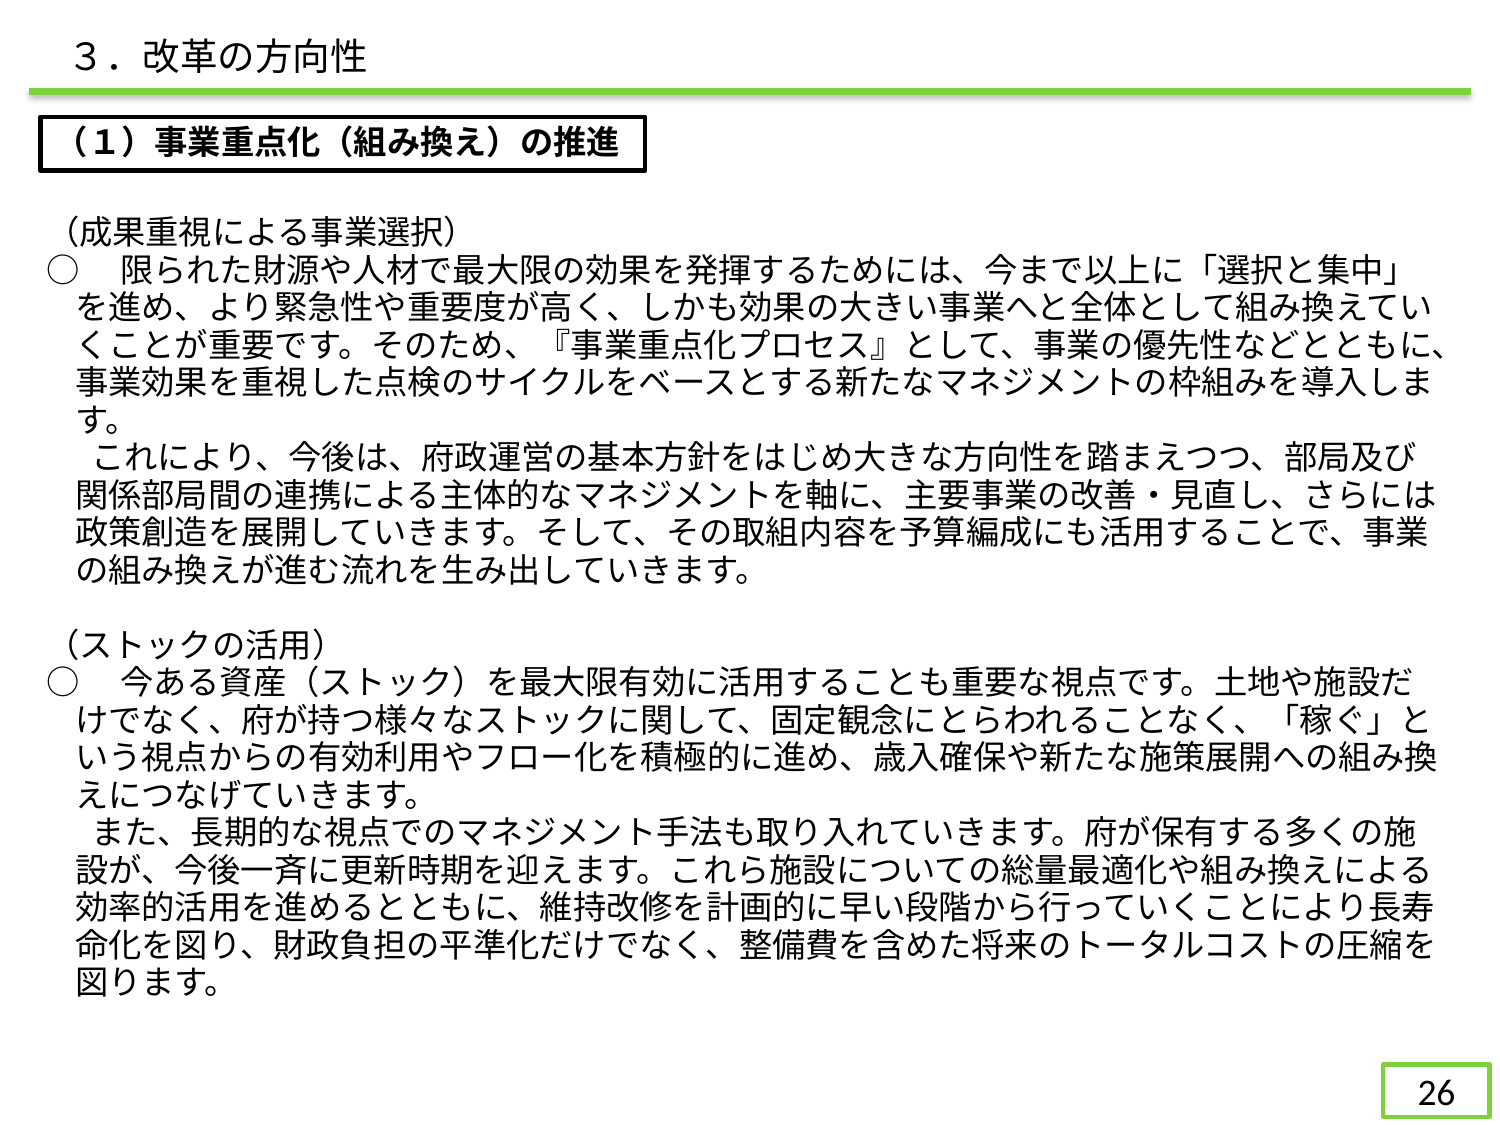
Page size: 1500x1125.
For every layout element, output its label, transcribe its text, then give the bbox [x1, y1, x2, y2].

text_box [30, 116, 1461, 904]
text_box ３．改革の方向性 [53, 26, 1388, 86]
text_box 25 [1381, 1062, 1492, 1119]
